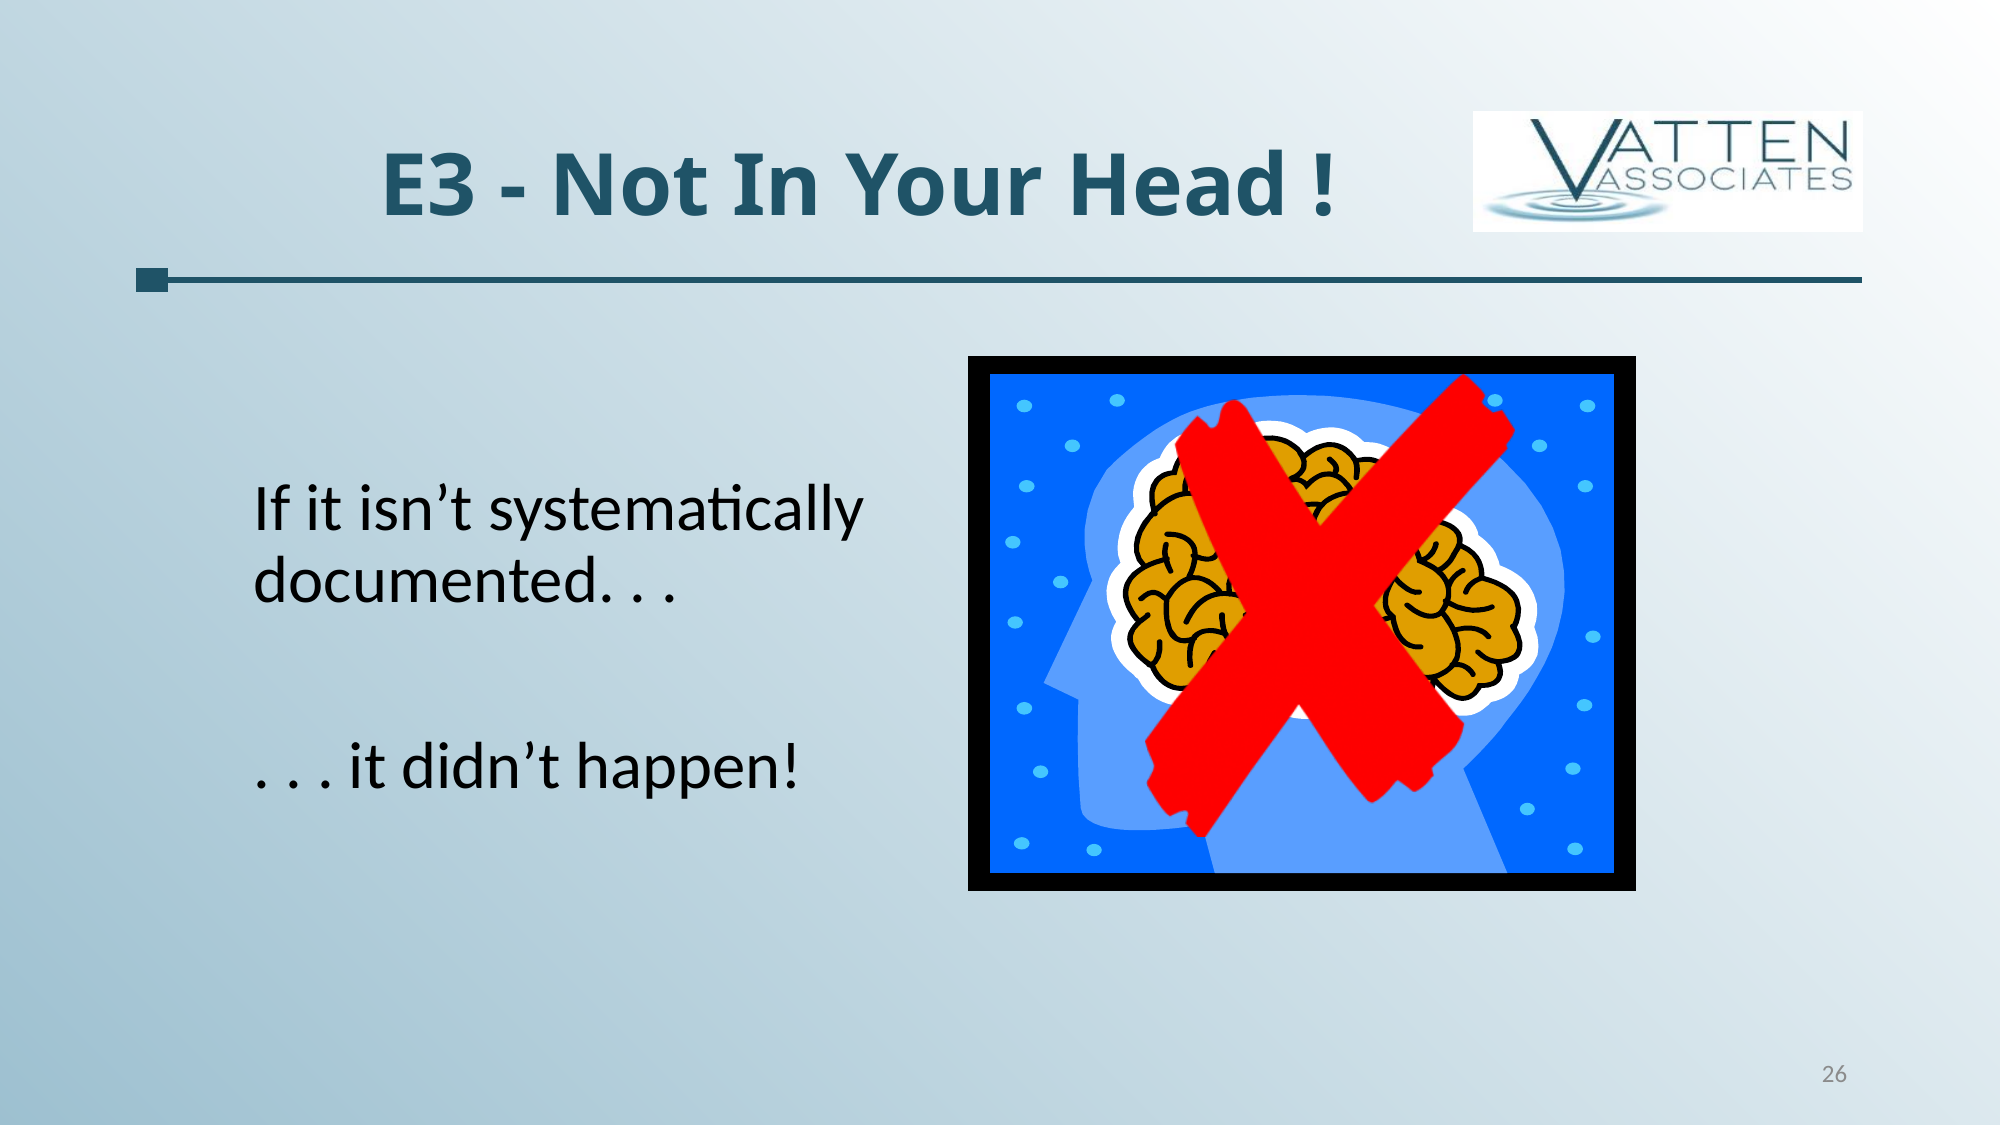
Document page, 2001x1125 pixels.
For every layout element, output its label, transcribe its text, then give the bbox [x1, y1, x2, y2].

title E3 - Not In Your Head ! [364, 91, 1413, 283]
picture [1145, 374, 1515, 837]
list If it isn’t systematically documented. . . . . . it didn’t happen! [238, 375, 907, 974]
picture [1473, 111, 1863, 232]
slide_number 26 [1412, 1042, 1863, 1103]
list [967, 356, 1636, 891]
